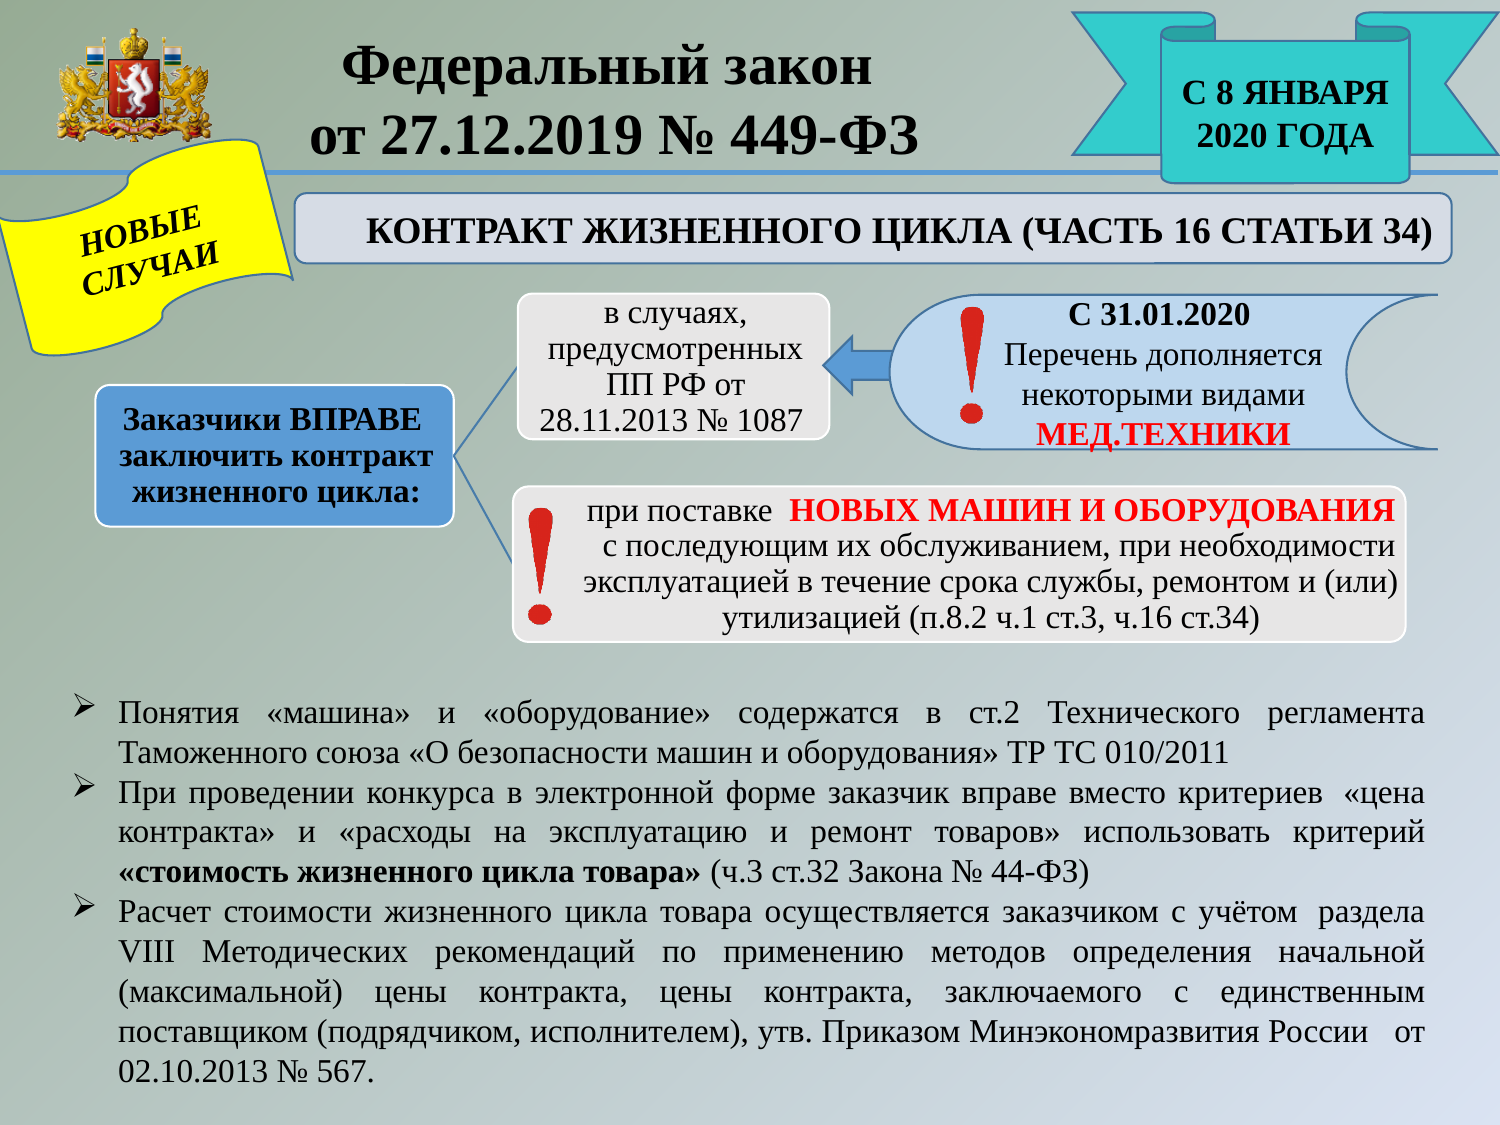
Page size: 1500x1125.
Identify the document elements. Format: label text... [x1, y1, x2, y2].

text_box НОВЫЕ СЛУЧАИ [0, 173, 295, 357]
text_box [95, 289, 1424, 683]
picture [56, 28, 212, 142]
text_box Понятия «машина» и «оборудование» содержатся в ст.2 Технического регламента Таможенного союза «О безопасности машин и оборудования» ТР ТС 010/2011 При проведении конкурса в электронной форме заказчик вправе вместо критериев «цена контракта» и «расходы на эксплуатацию и ремонт товаров» использовать критерий «стоимость жизненного цикла товара» (ч.3 ст.32 Закона № 44-ФЗ) Расчет стоимости жизненного цикла товара осуществляется заказчиком с учётом раздела VIII Методических рекомендаций по применению методов определения начальной (максимальной) цены контракта, цены контракта, заключаемого с единственным поставщиком (подрядчиком, исполнителем), утв. Приказом Минэкономразвития России от 02.10.2013 № 567. [56, 682, 1442, 1097]
text_box НОВЫЕ СЛУЧАИ [130, 138, 267, 172]
text_box С 8 ЯНВАРЯ 2020 ГОДА [1160, 173, 1411, 185]
text_box Федеральный закон от 27.12.2019 № 449-ФЗ [294, 18, 935, 172]
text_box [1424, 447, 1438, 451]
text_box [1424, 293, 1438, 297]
text_box С 8 ЯНВАРЯ 2020 ГОДА [1070, 11, 1500, 172]
picture [517, 502, 567, 631]
picture [949, 301, 998, 430]
text_box КОНТРАКТ ЖИЗНЕННОГО ЦИКЛА (ЧАСТЬ 16 СТАТЬИ 34) [293, 192, 1453, 265]
